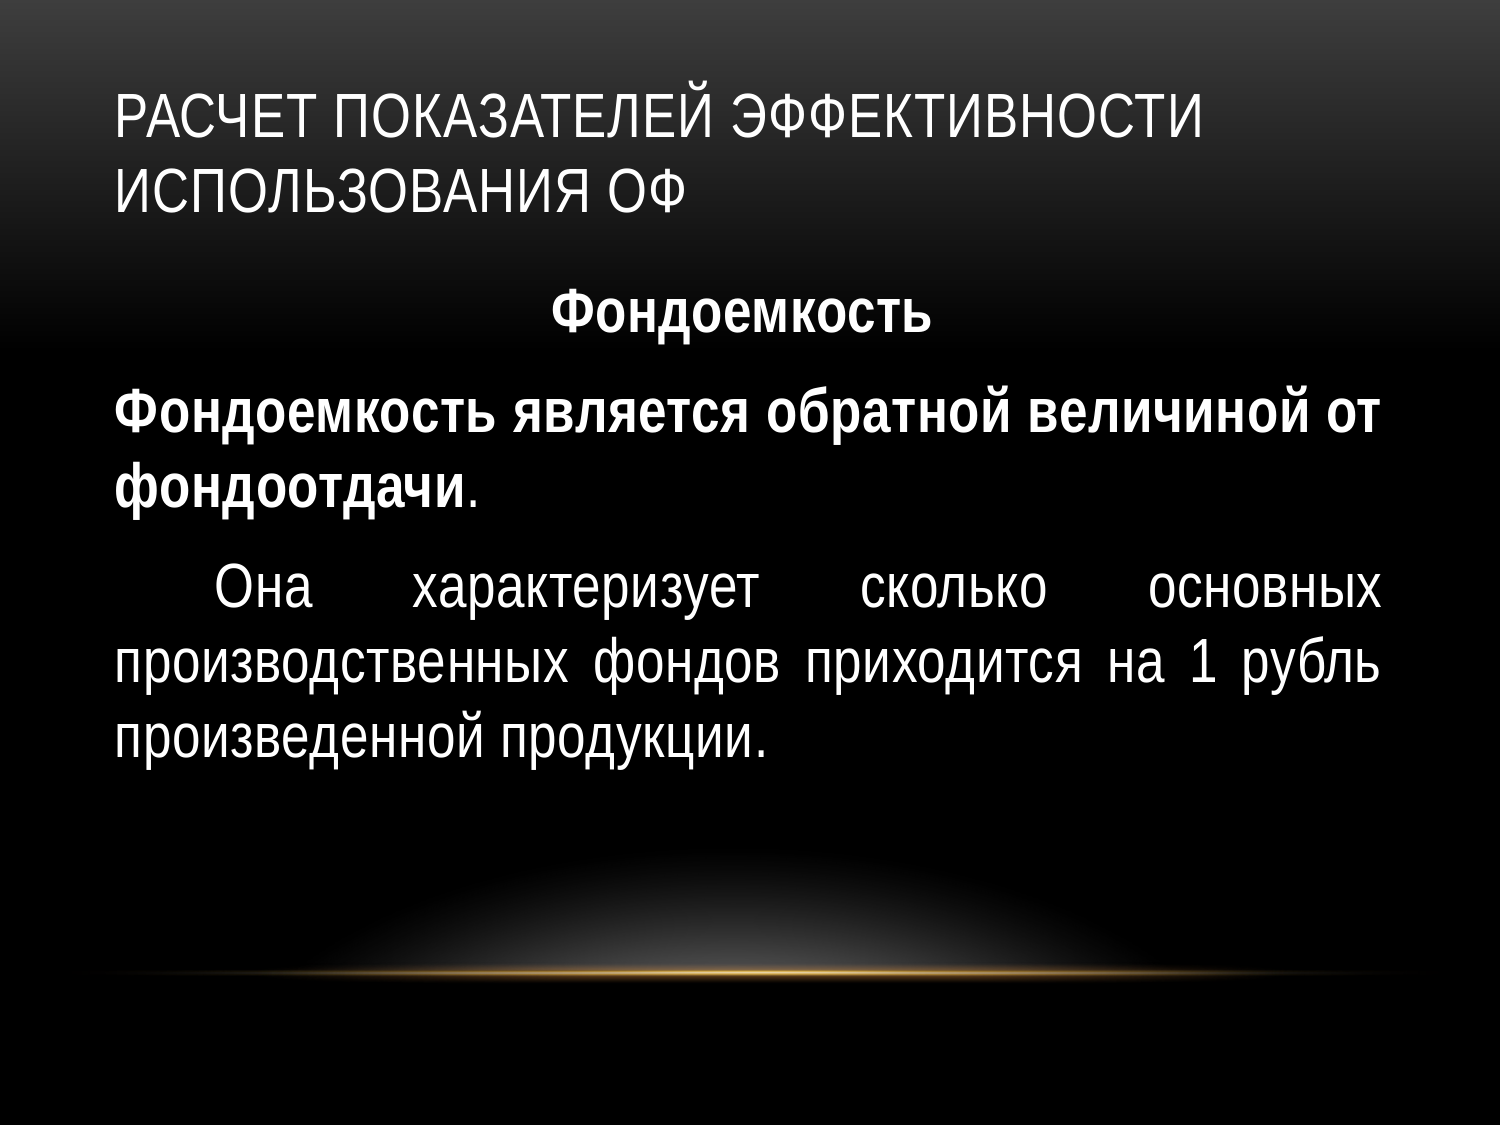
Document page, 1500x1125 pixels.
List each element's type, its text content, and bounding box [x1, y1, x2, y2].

title Расчет показателей эффективности использования Оф [99, 45, 1400, 233]
list Фондоемкость Фондоемкость является обратной величиной от фондоотдачи. Она характеризует сколько основных производственных фондов приходится на 1 рубль произведенной продукции. [99, 262, 1400, 938]
picture [0, 0, 1500, 1125]
